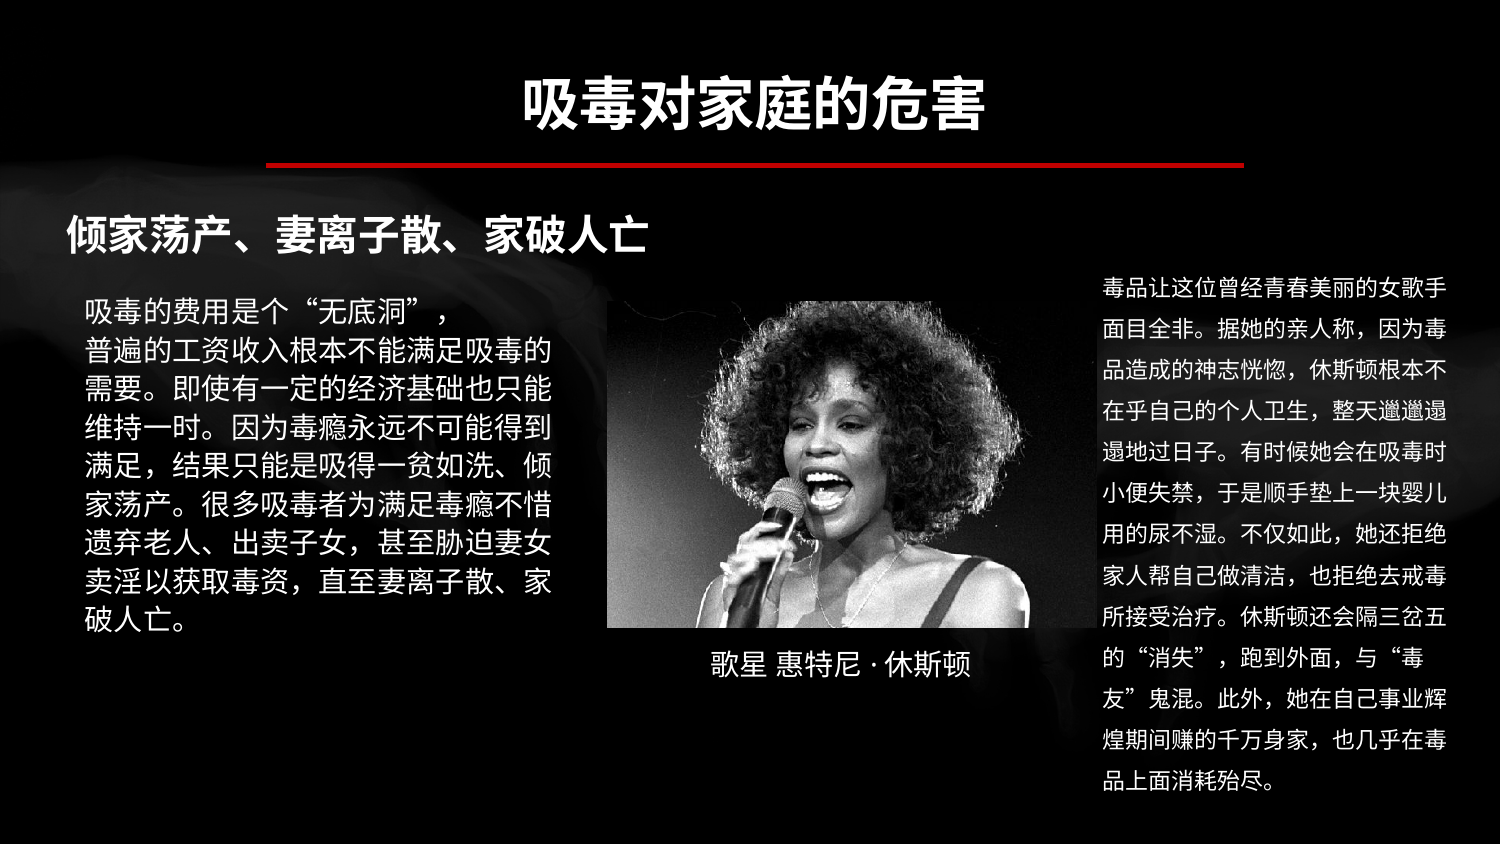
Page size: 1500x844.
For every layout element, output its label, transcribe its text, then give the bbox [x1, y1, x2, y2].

text_box 吸毒的费用是个“无底洞”， 普遍的工资收入根本不能满足吸毒的 需要。即使有一定的经济基础也只能 维持一时。因为毒瘾永远不可能得到 满足，结果只能是吸得一贫如洗、倾 家荡产。很多吸毒者为满足毒瘾不惜 遗弃老人、出卖子女，甚至胁迫妻女 卖淫以获取毒资，直至妻离子散、家 破人亡。 [74, 284, 660, 642]
text_box 吸毒对家庭的危害 [519, 66, 990, 137]
text_box 毒品让这位曾经青春美丽的女歌手面目全非。据她的亲人称，因为毒品造成的神志恍惚，休斯顿根本不在乎自己的个人卫生，整天邋邋遢遢地过日子。有时候她会在吸毒时小便失禁，于是顺手垫上一块婴儿用的尿不湿。不仅如此，她还拒绝家人帮自己做清洁，也拒绝去戒毒所接受治疗。休斯顿还会隔三岔五的“消失”，跑到外面，与“毒友”鬼混。此外，她在自己事业辉煌期间赚的千万身家，也几乎在毒品上面消耗殆尽。 [1087, 251, 1479, 802]
text_box 倾家荡产、妻离子散、家破人亡 [55, 203, 713, 264]
text_box 歌星 惠特尼·休斯顿 [695, 638, 988, 689]
picture [0, 0, 1500, 844]
